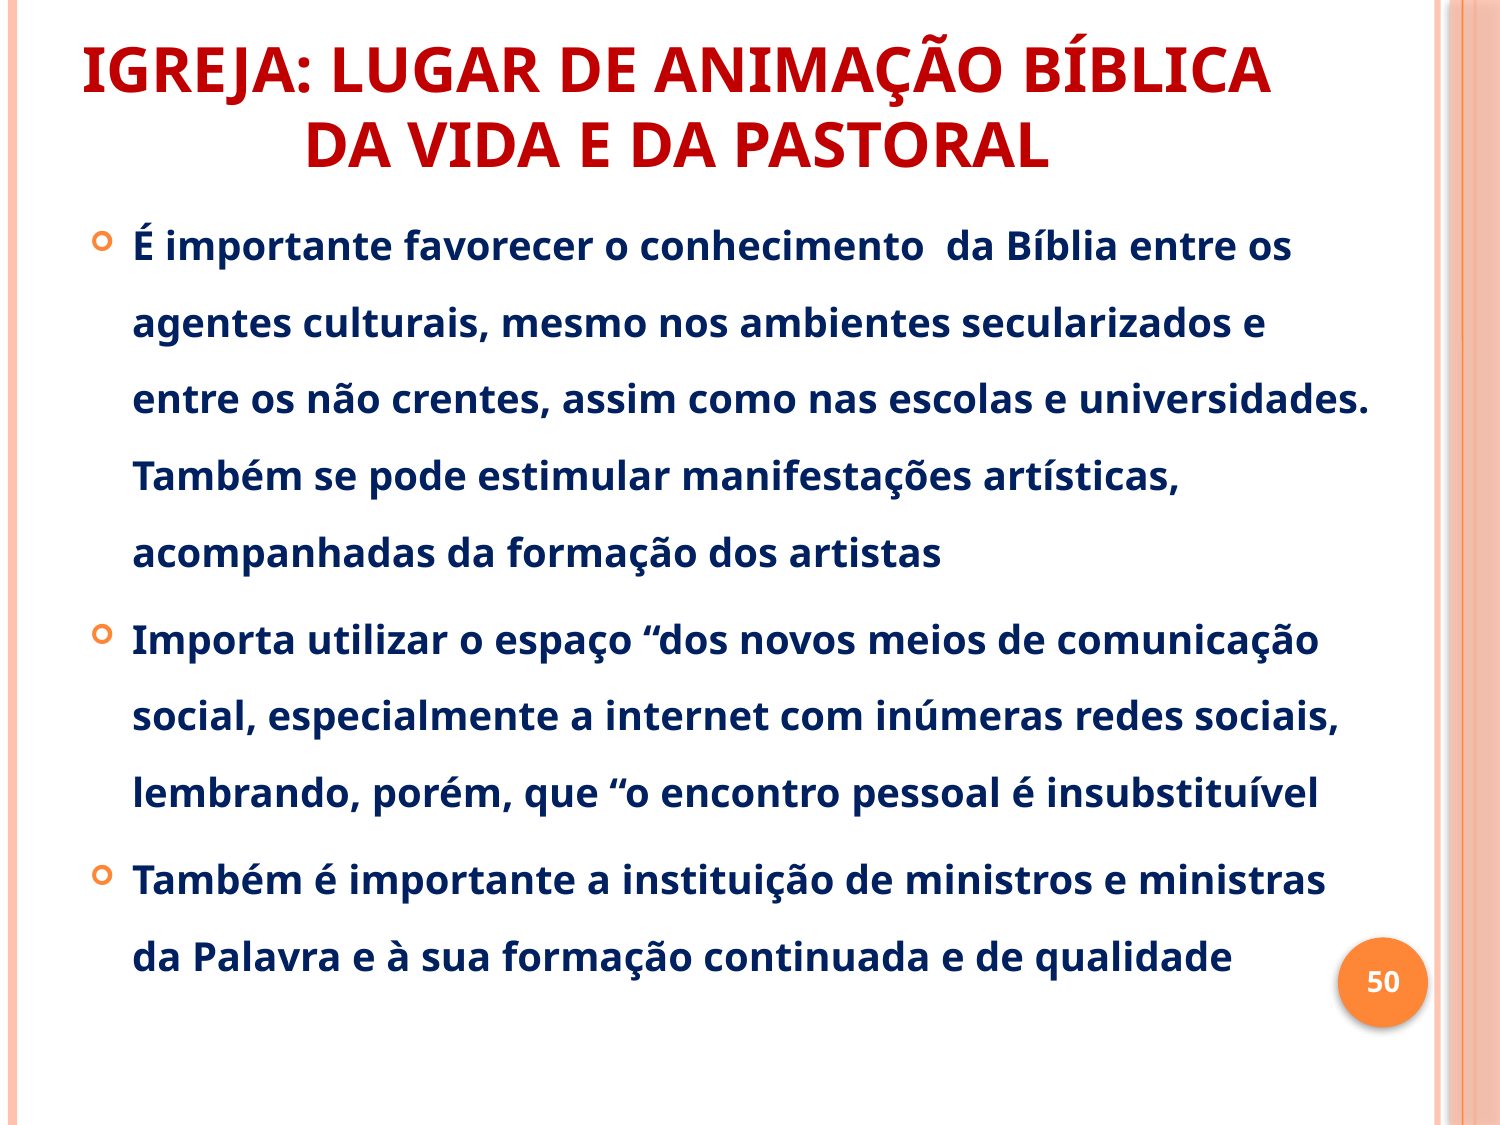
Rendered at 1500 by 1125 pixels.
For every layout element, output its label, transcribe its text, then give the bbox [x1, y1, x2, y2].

title IGREJA: LUGAR DE ANIMAÇÃO BÍBLICA DA VIDA E DA PASTORAL [64, 0, 1290, 188]
list É importante favorecer o conhecimento da Bíblia entre os agentes culturais, mesmo nos ambientes secularizados e entre os não crentes, assim como nas escolas e universidades. Também se pode estimular manifestações artísticas, acompanhadas da formação dos artistas Importa utilizar o espaço “dos novos meios de comunicação social, especialmente a internet com inúmeras redes sociais, lembrando, porém, que “o encontro pessoal é insubstituível Também é importante a instituição de ministros e ministras da Palavra e à sua formação continuada e de qualidade [75, 184, 1400, 1106]
slide_number 50 [1333, 940, 1434, 1027]
